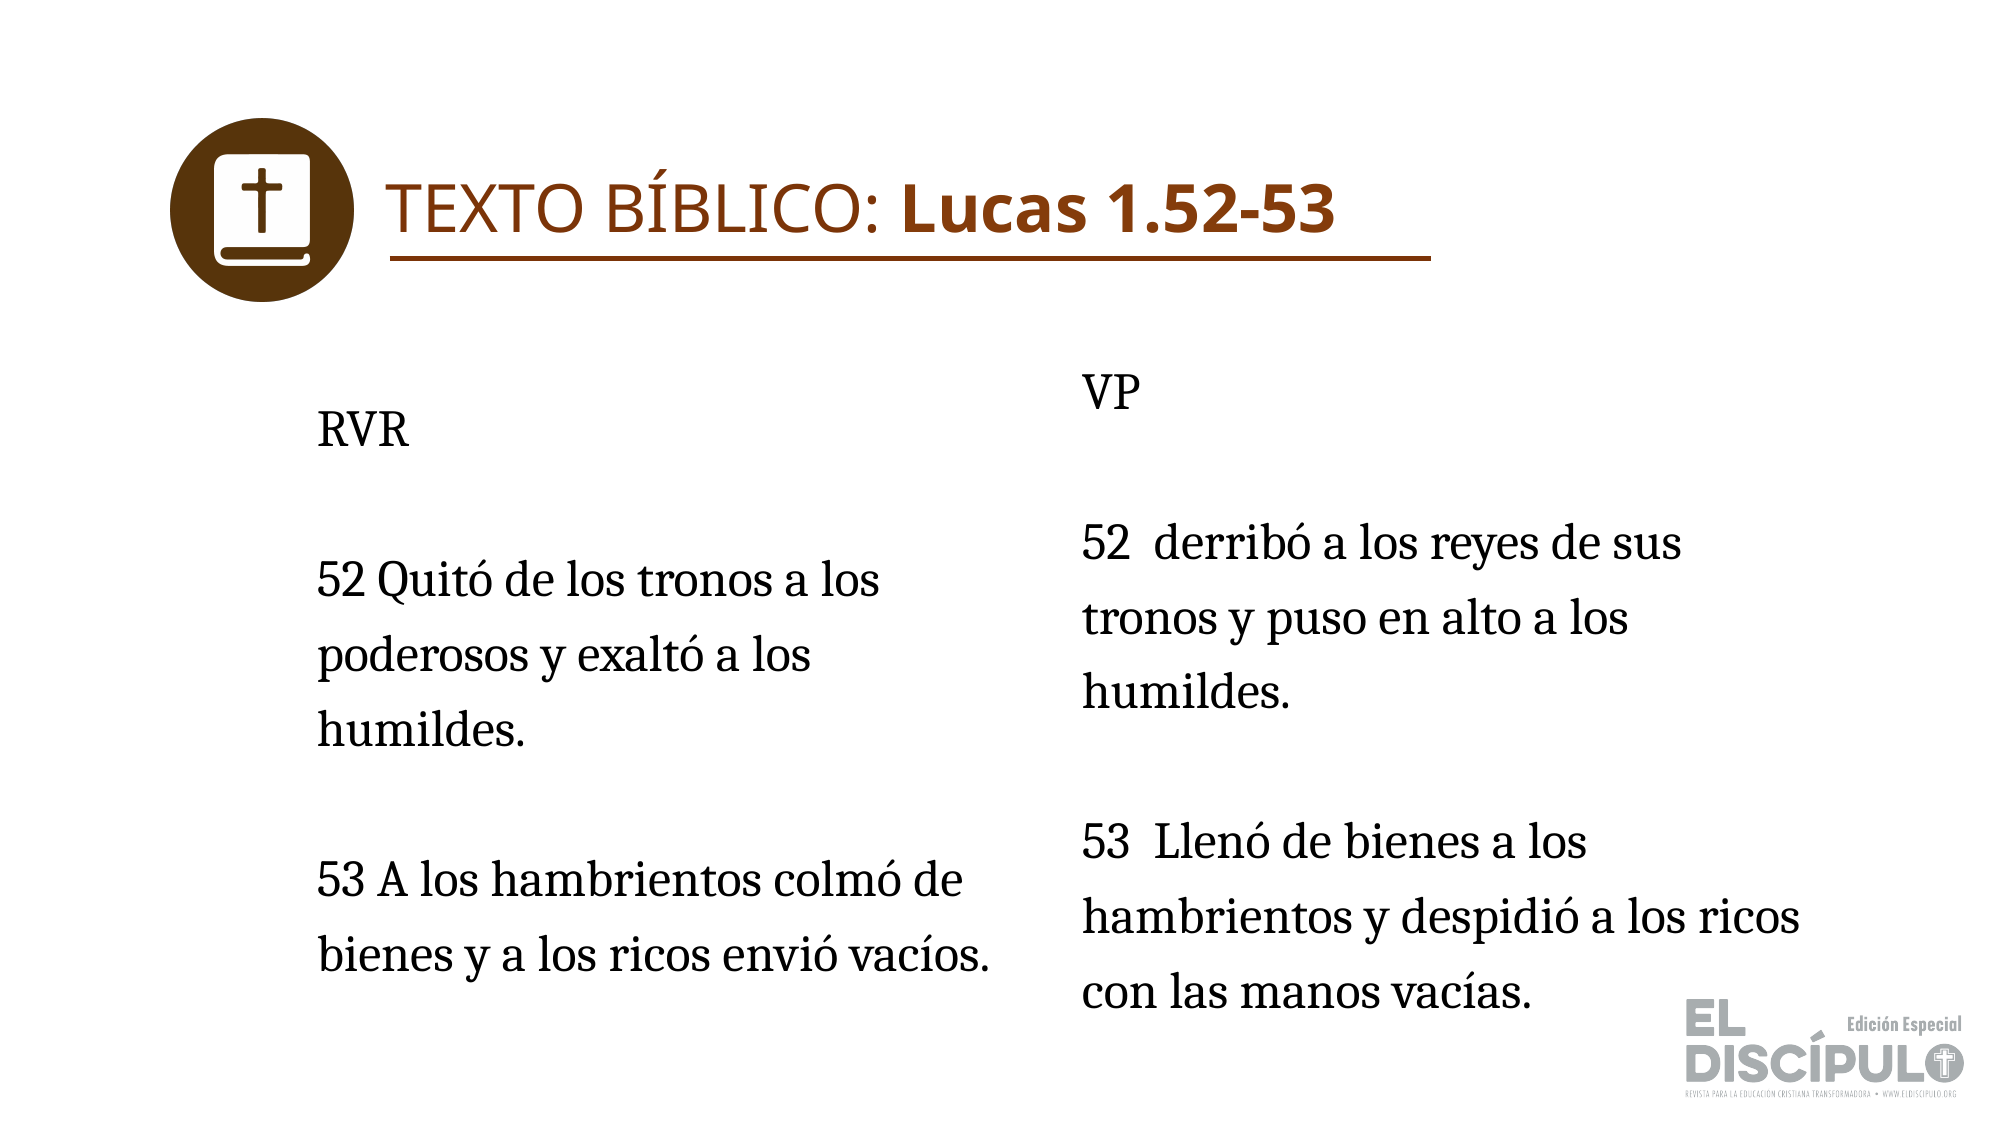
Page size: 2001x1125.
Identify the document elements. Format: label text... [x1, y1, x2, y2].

picture [169, 118, 354, 303]
text_box RVR 52 Quitó de los tronos a los poderosos y exaltó a los humildes. 53 A los hambrientos colmó de bienes y a los ricos envió vacíos. [308, 373, 1015, 990]
picture [1685, 999, 1965, 1100]
text_box VP 52 derribó a los reyes de sus tronos y puso en alto a los humildes. 53 Llenó de bienes a los hambrientos y despidió a los ricos con las manos vacías. [1073, 336, 1829, 1028]
title TEXTO BÍBLICO: Lucas 1.52-53 [377, 161, 1810, 260]
